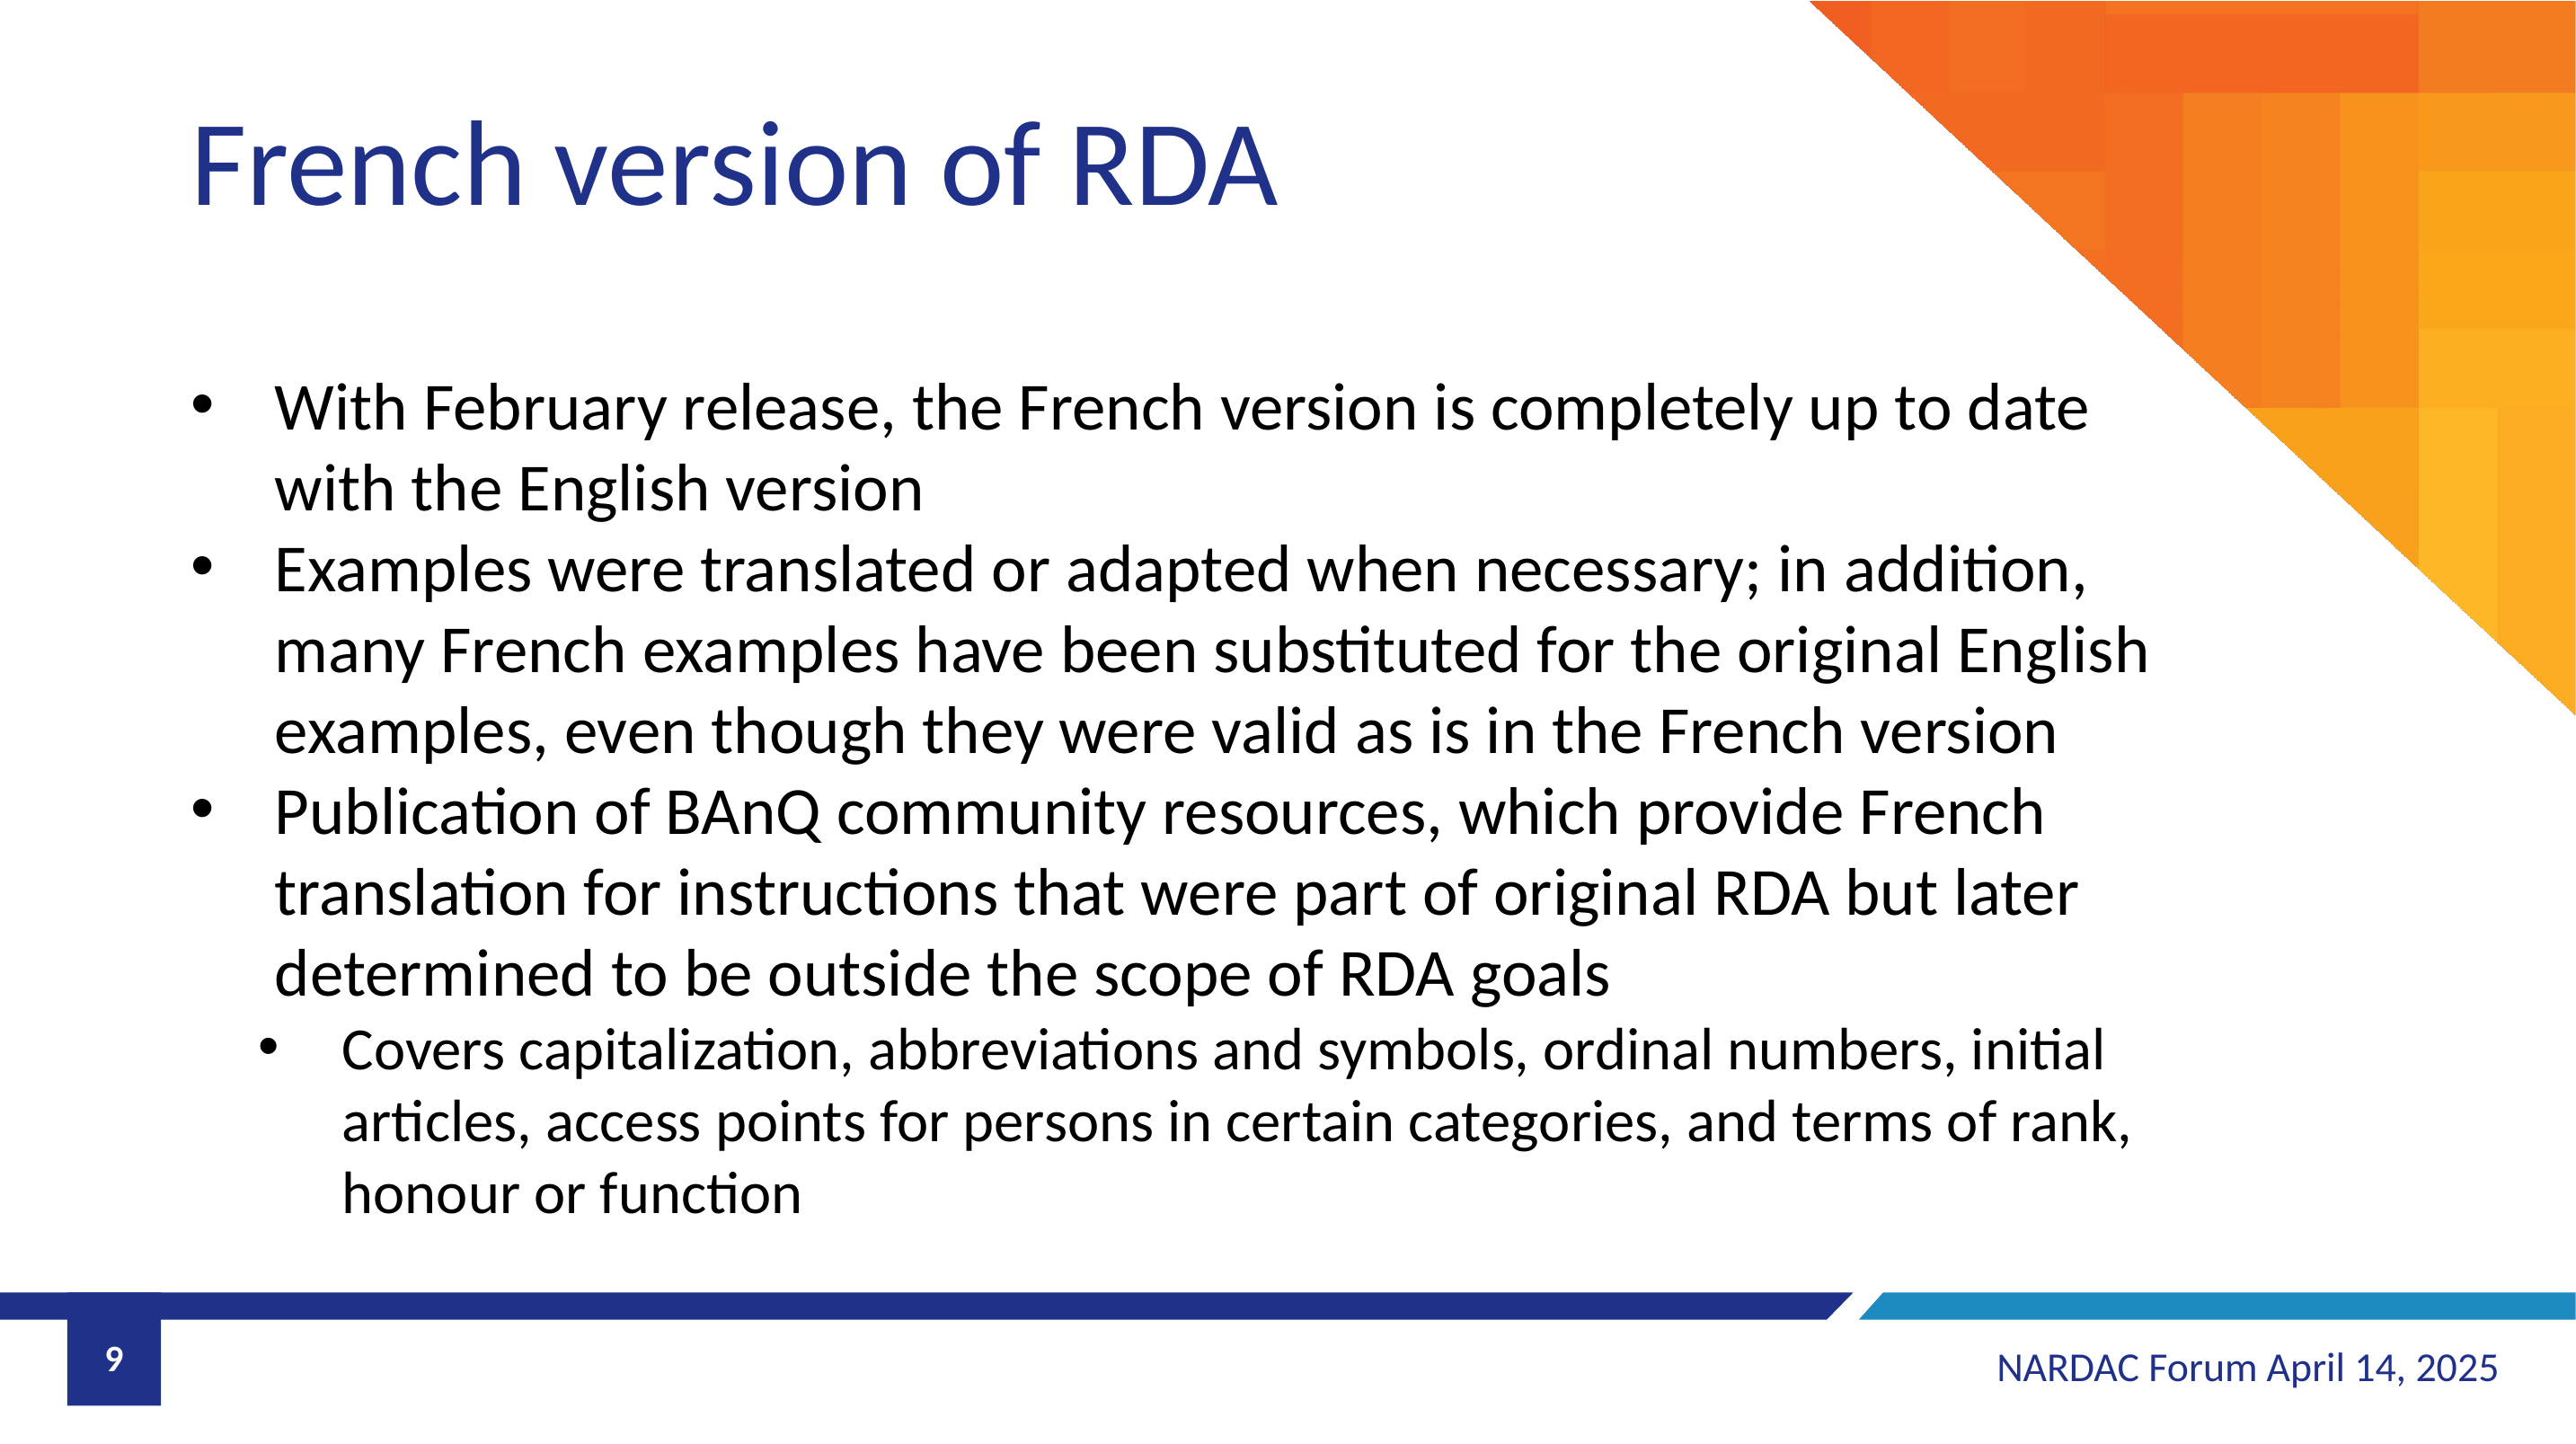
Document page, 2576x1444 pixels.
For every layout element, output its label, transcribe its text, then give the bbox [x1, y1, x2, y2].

slide_number ‹#› [67, 1319, 162, 1394]
title French version of RDA [177, 76, 1883, 356]
list With February release, the French version is completely up to date with the English version Examples were translated or adapted when necessary; in addition, many French examples have been substituted for the original English examples, even though they were valid as is in the French version Publication of BAnQ community resources, which provide French translation for instructions that were part of original RDA but later determined to be outside the scope of RDA goals Covers capitalization, abbreviations and symbols, ordinal numbers, initial articles, access points for persons in certain categories, and terms of rank, honour or function [177, 356, 2232, 1233]
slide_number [1853, 1328, 2513, 1403]
picture [1808, 0, 2576, 715]
